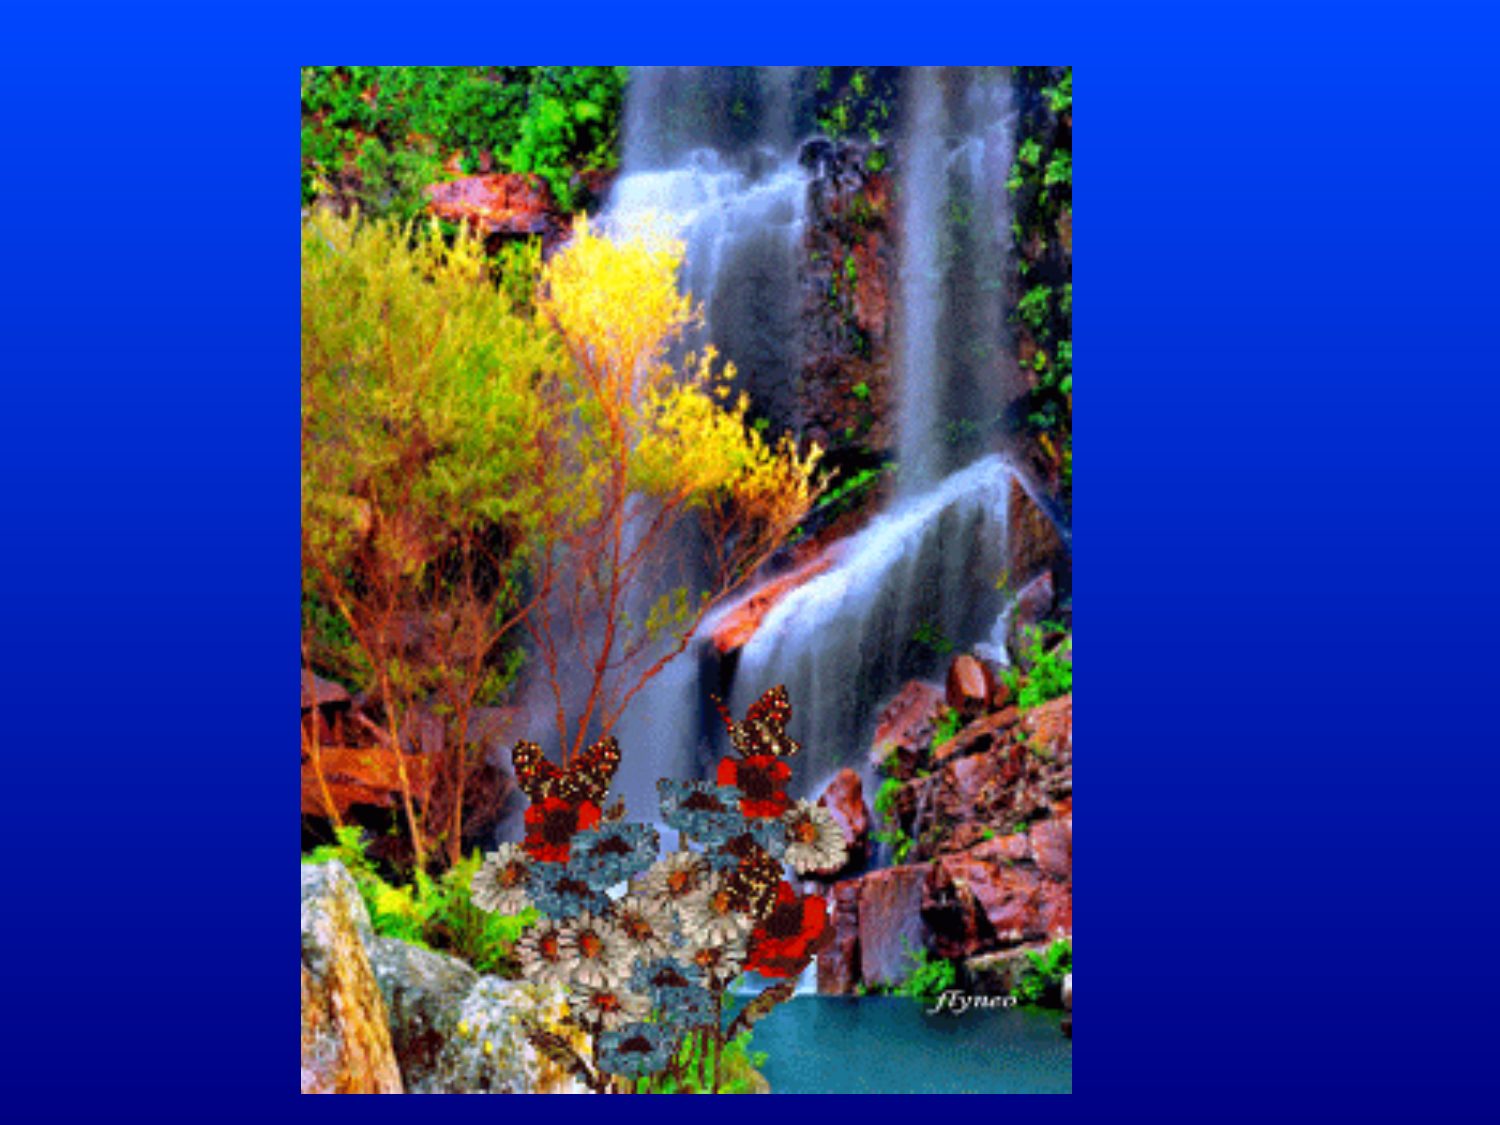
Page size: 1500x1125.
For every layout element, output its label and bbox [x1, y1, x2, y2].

picture [300, 66, 1072, 1094]
